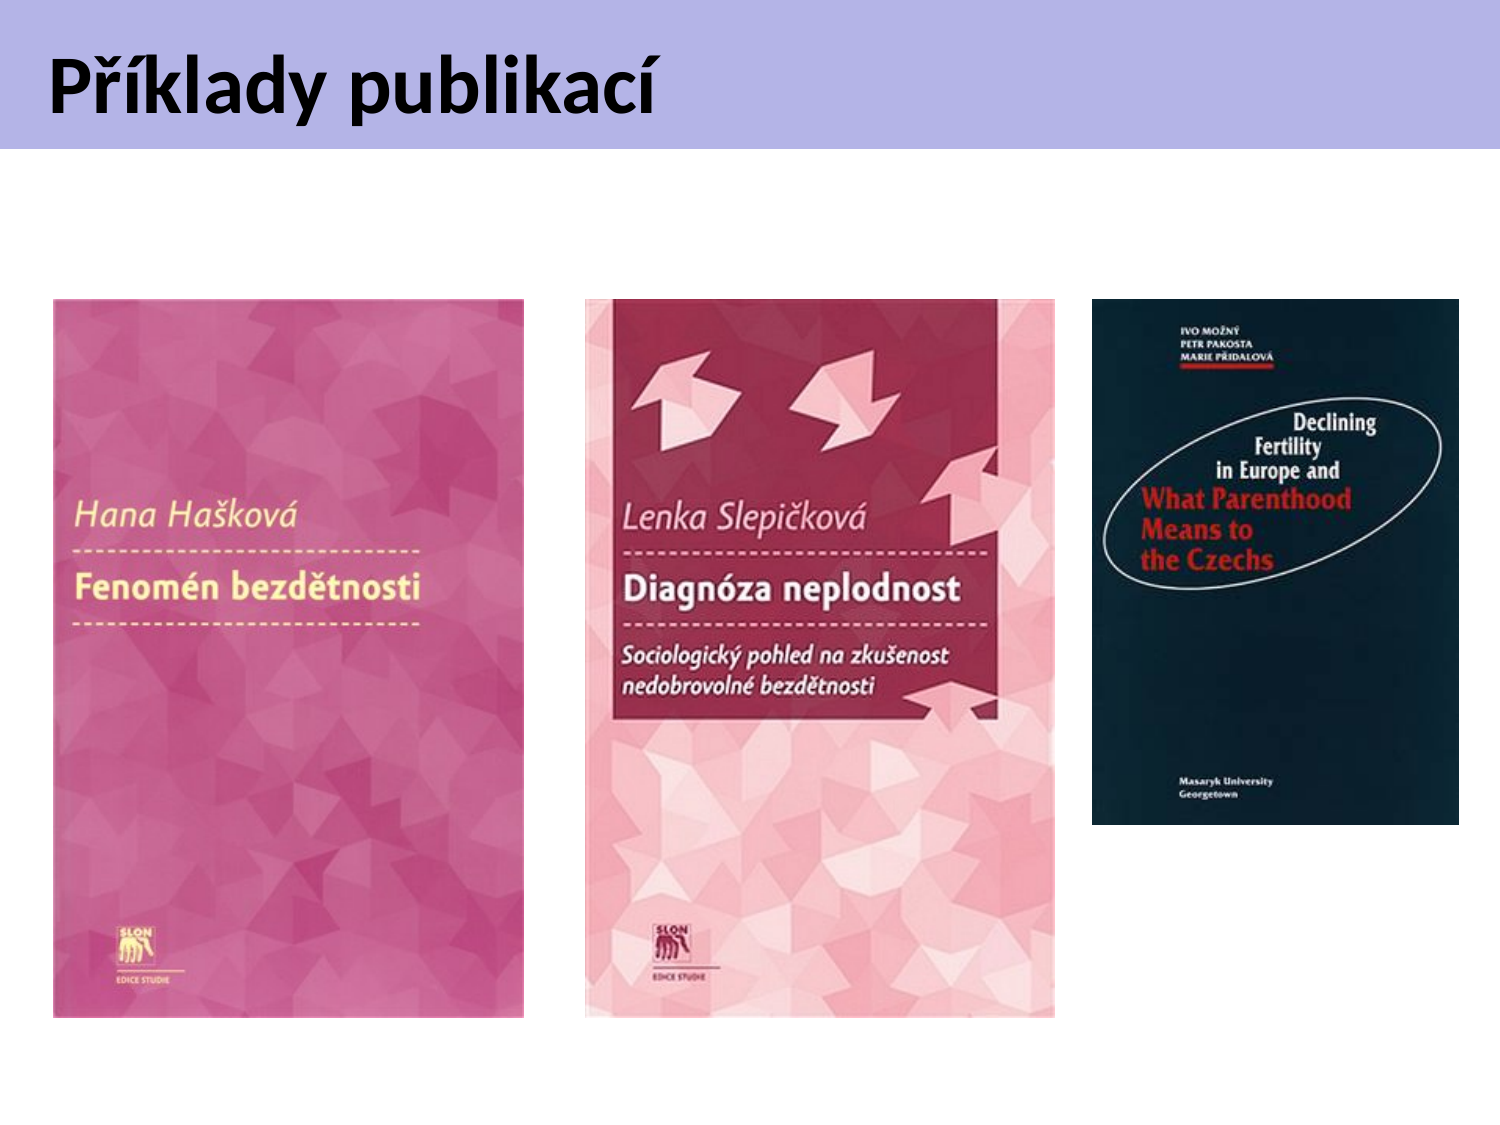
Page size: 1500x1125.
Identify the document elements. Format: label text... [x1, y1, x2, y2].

text_box Příklady publikací [33, 22, 1500, 138]
picture [585, 299, 1055, 1018]
picture [1092, 299, 1459, 825]
picture [52, 299, 524, 1018]
text_box [0, 0, 1500, 149]
